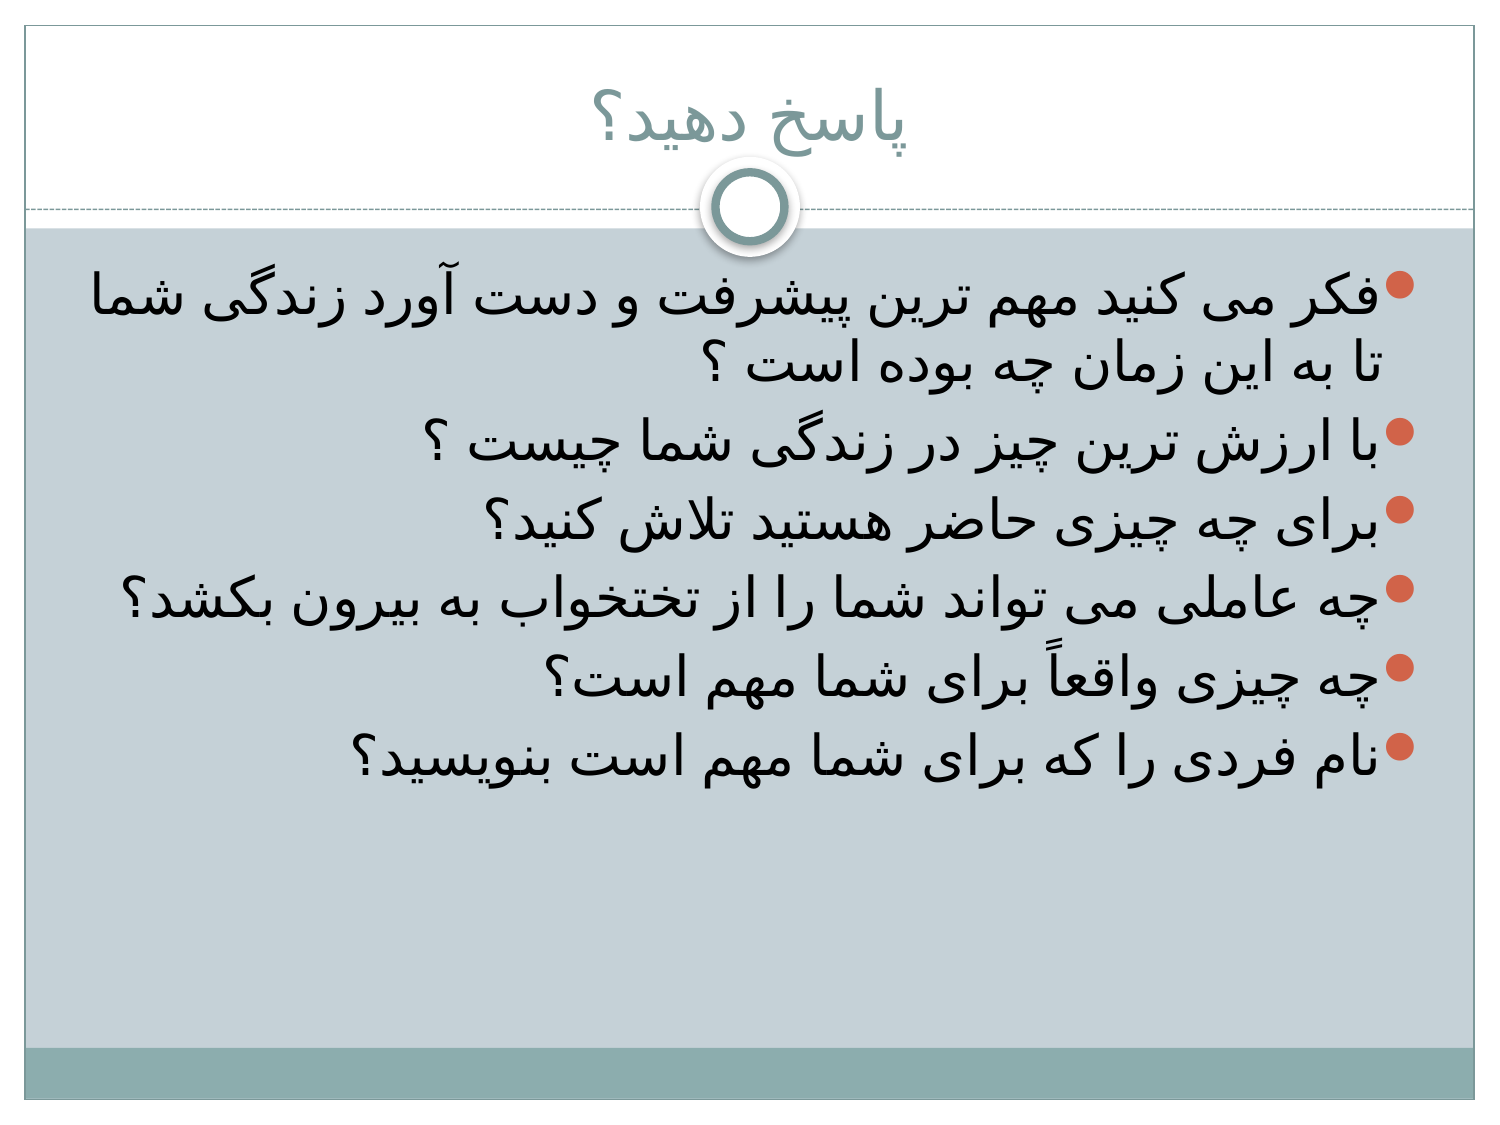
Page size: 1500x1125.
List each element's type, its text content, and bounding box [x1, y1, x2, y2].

title پاسخ دهید؟ [49, 37, 1450, 162]
list فکر می کنید مهم ترین پیشرفت و دست آورد زندگی شما تا به این زمان چه بوده است ؟ با ارزش ترین چیز در زندگی شما چیست ؟ برای چه چیزی حاضر هستید تلاش کنید؟ چه عاملی می تواند شما را از تختخواب به بیرون بکشد؟ چه چیزی واقعاً برای شما مهم است؟ نام فردی را که برای شما مهم است بنویسید؟ [49, 250, 1445, 1001]
